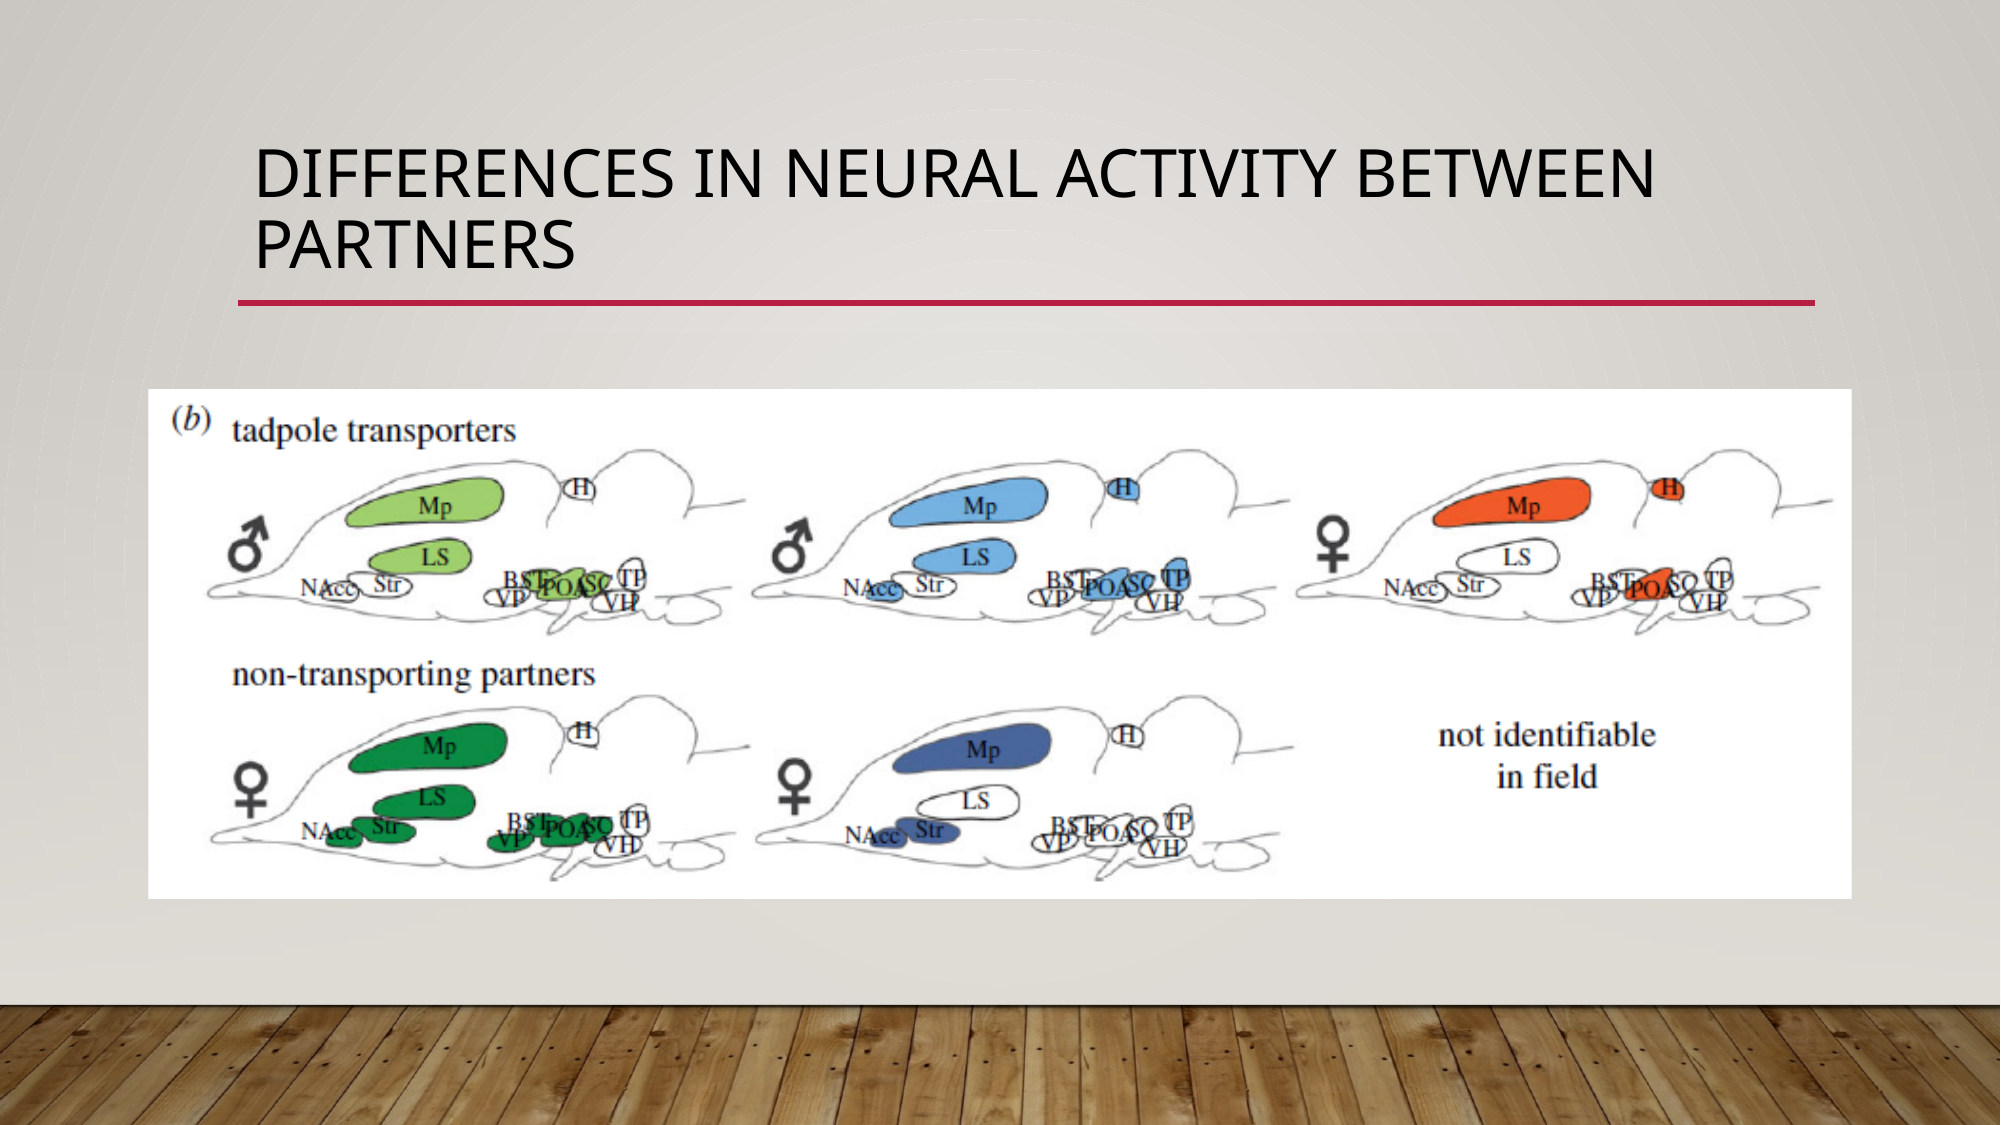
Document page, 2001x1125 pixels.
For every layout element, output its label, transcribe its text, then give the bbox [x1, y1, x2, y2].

picture [148, 389, 1852, 899]
title Differences in neural activity between partners [238, 131, 1814, 305]
picture [0, 1005, 2000, 1125]
